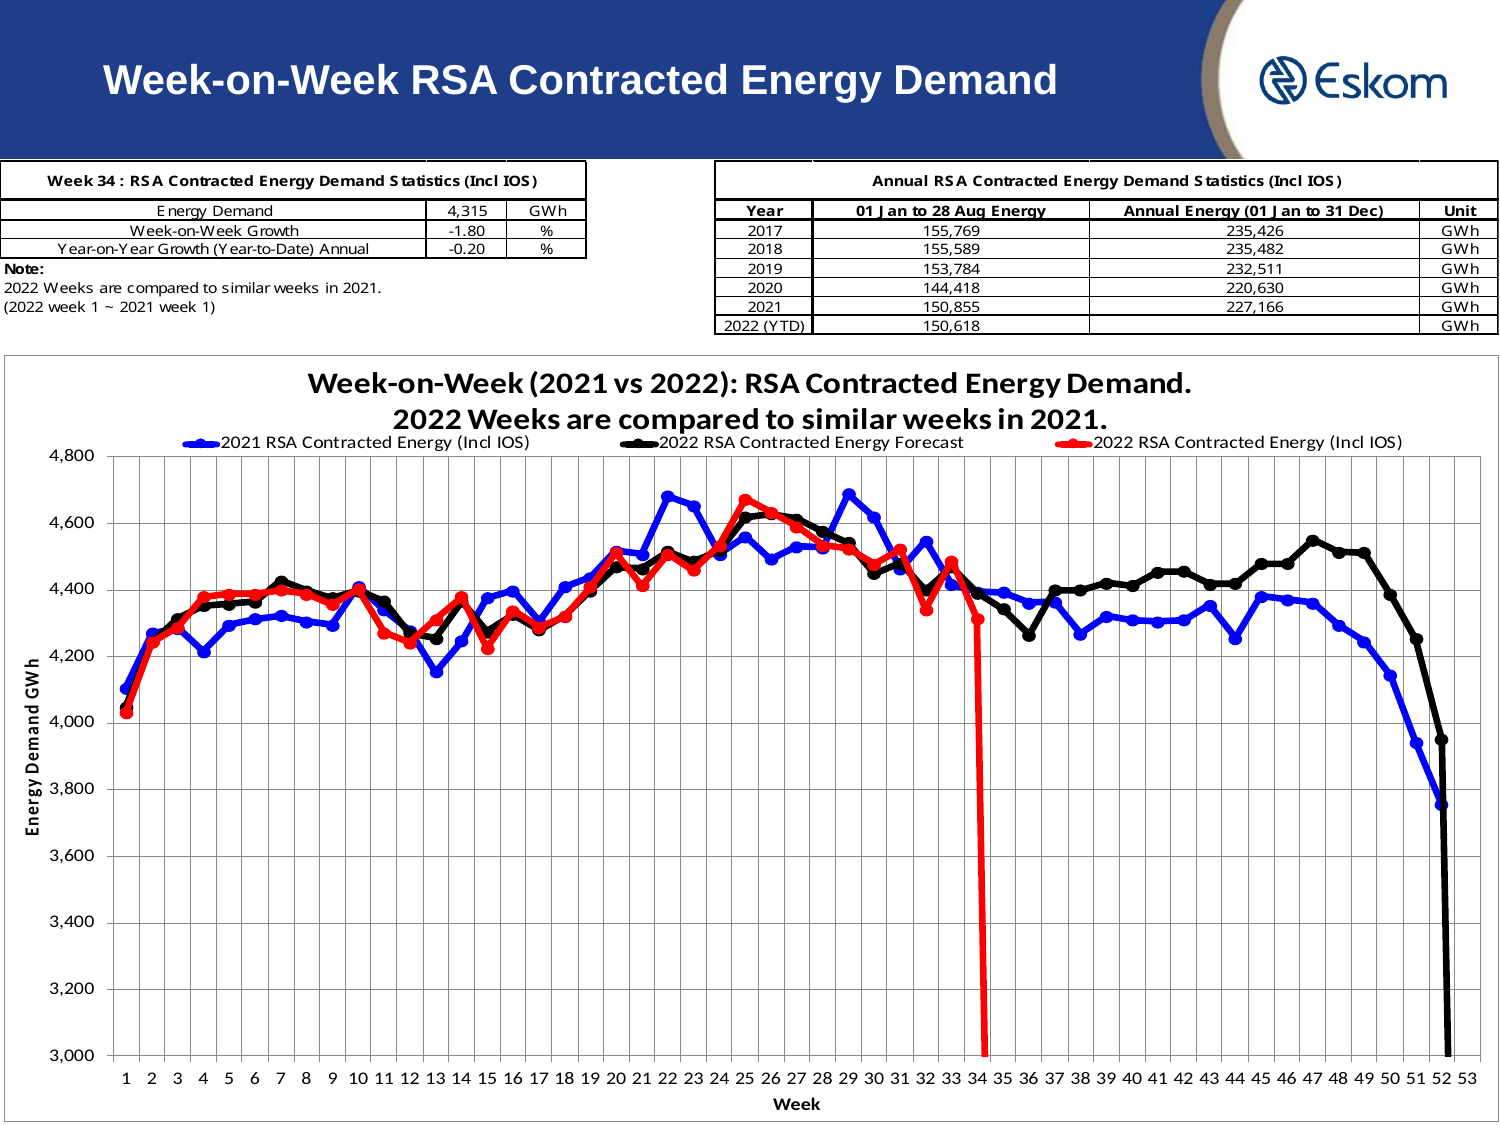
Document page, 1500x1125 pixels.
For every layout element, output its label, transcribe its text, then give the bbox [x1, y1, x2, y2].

picture [0, 160, 1500, 1125]
text_box Week-on-Week RSA Contracted Energy Demand [88, 27, 1105, 137]
picture [1257, 55, 1450, 105]
picture [0, 0, 1246, 159]
